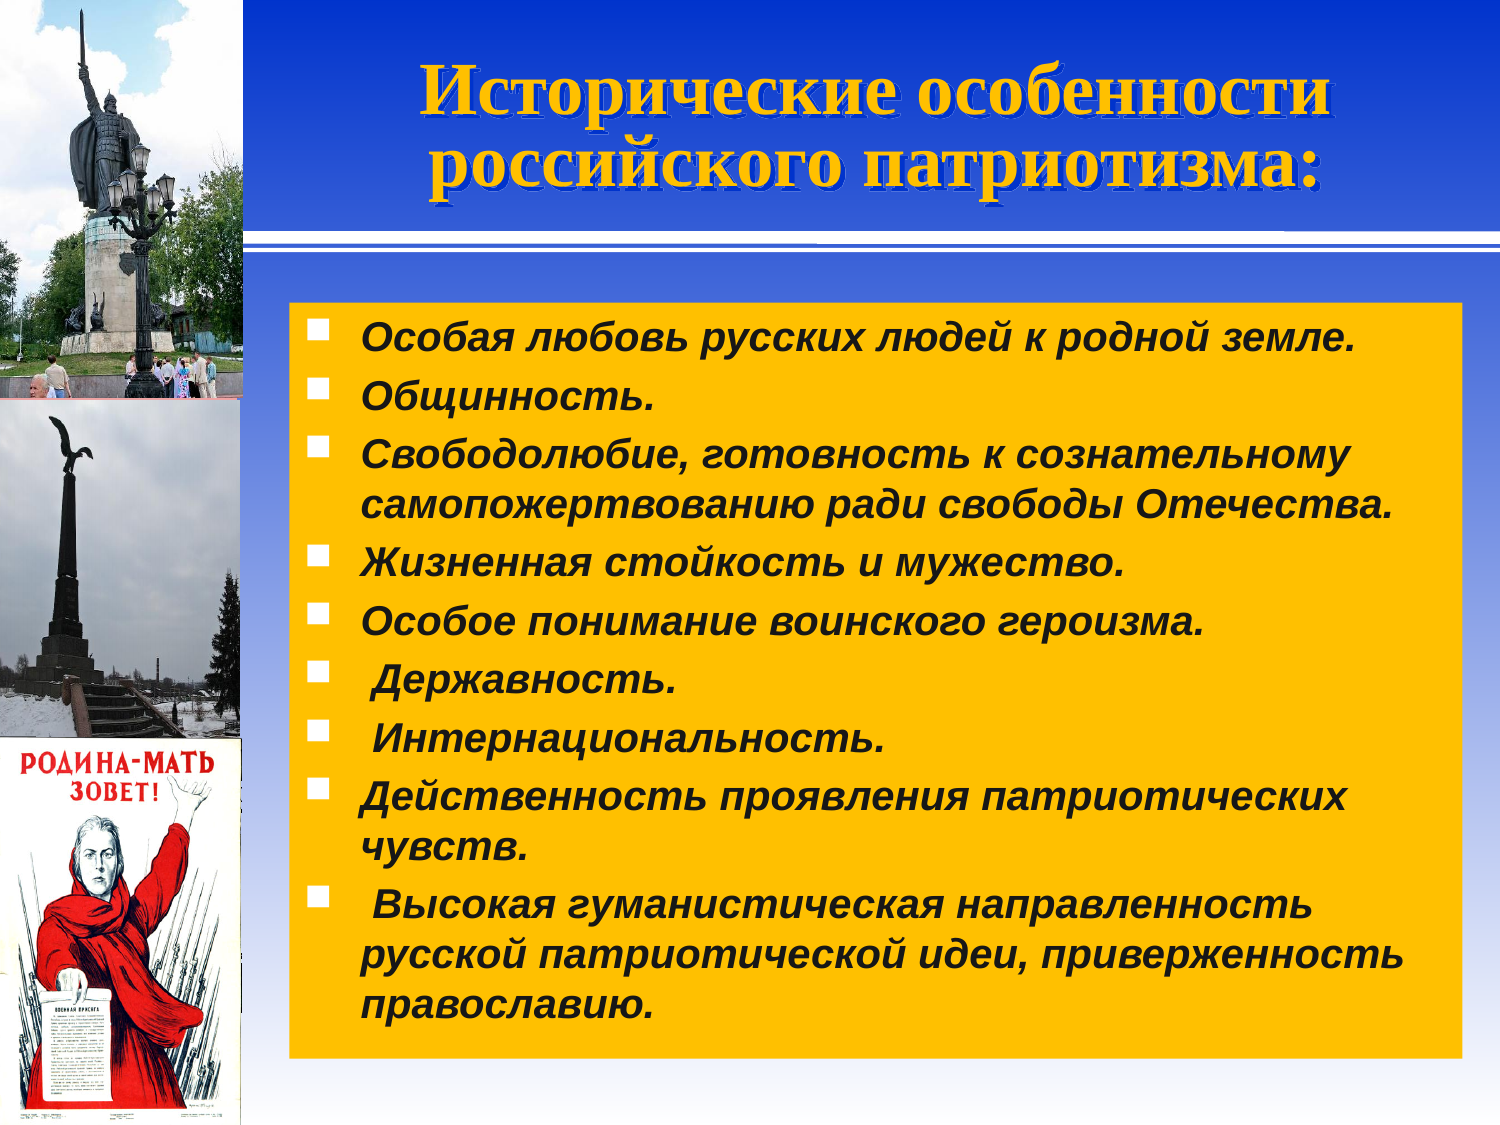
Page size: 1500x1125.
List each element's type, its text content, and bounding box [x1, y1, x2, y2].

picture [0, 0, 244, 398]
title Исторические особенности российского патриотизма: [289, 43, 1463, 209]
picture [0, 400, 342, 1125]
list Особая любовь русских людей к родной земле. Общинность. Свободолюбие, готовность к сознательному самопожертвованию ради свободы Отечества. Жизненная стойкость и мужество. Особое понимание воинского героизма. Державность. Интернациональность. Действенность проявления патриотических чувств. Высокая гуманистическая направленность русской патриотической идеи, приверженность православию. [289, 302, 1463, 1059]
